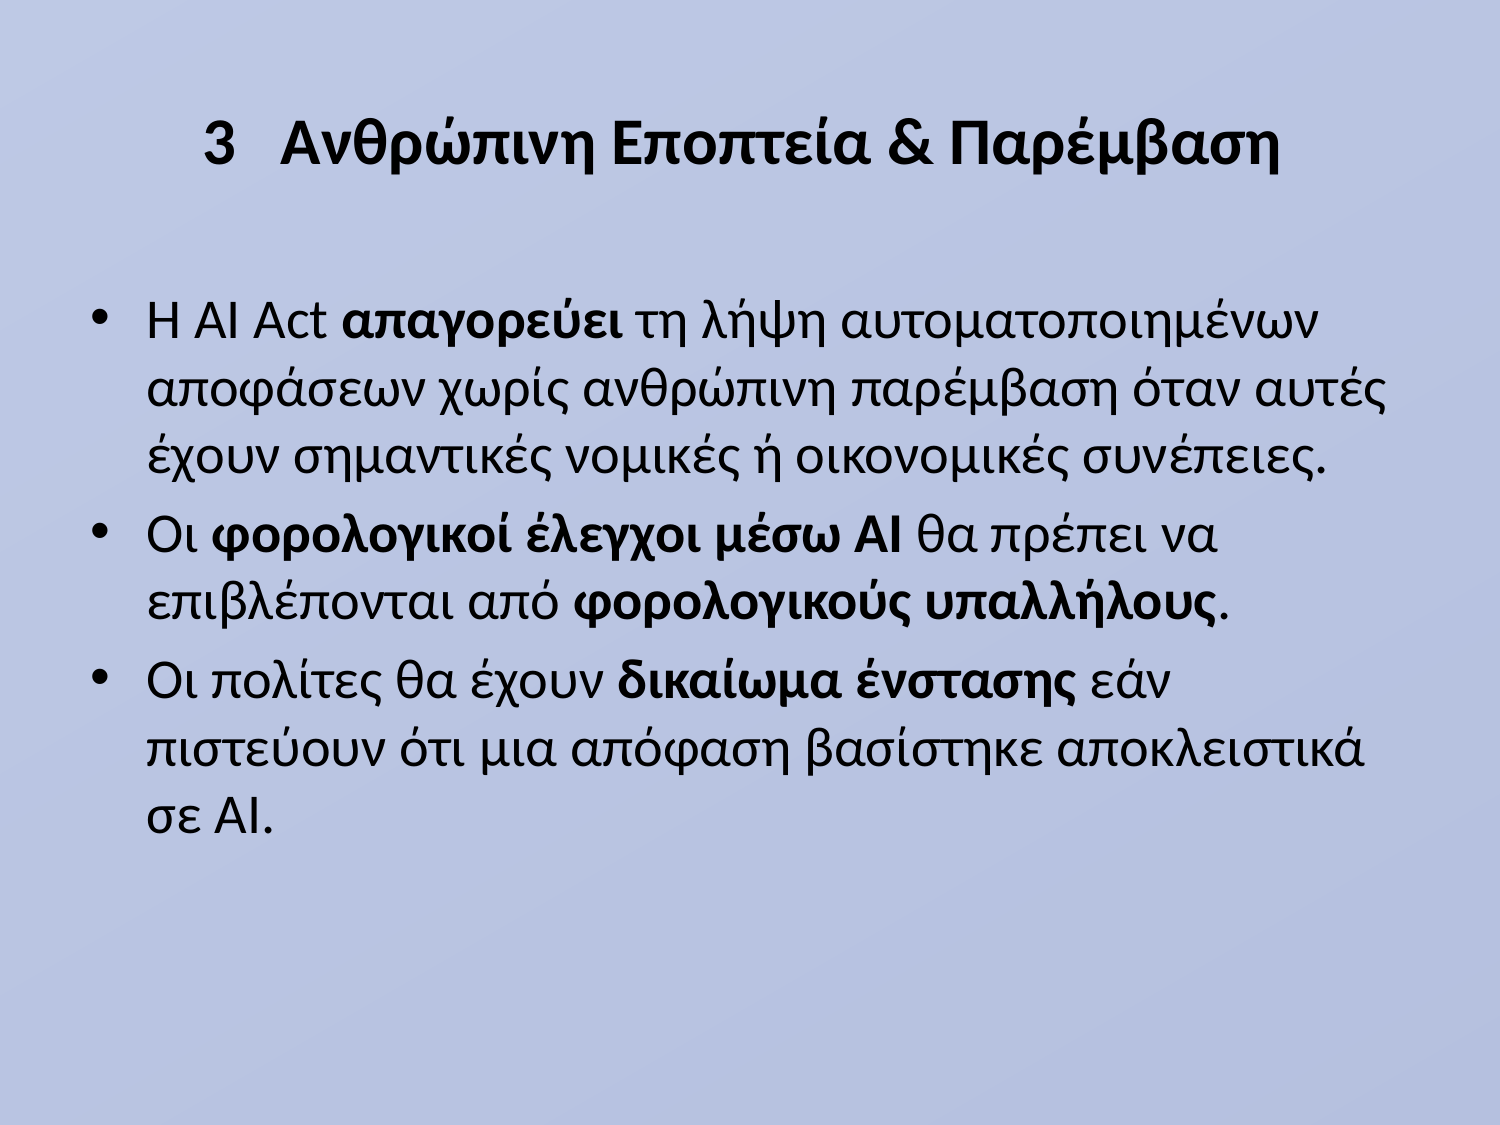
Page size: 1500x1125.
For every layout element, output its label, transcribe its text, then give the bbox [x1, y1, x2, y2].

list 3 Ανθρώπινη Εποπτεία & Παρέμβαση Η AI Act απαγορεύει τη λήψη αυτοματοποιημένων αποφάσεων χωρίς ανθρώπινη παρέμβαση όταν αυτές έχουν σημαντικές νομικές ή οικονομικές συνέπειες. Οι φορολογικοί έλεγχοι μέσω AI θα πρέπει να επιβλέπονται από φορολογικούς υπαλλήλους. Οι πολίτες θα έχουν δικαίωμα ένστασης εάν πιστεύουν ότι μια απόφαση βασίστηκε αποκλειστικά σε AI. [75, 90, 1425, 1005]
